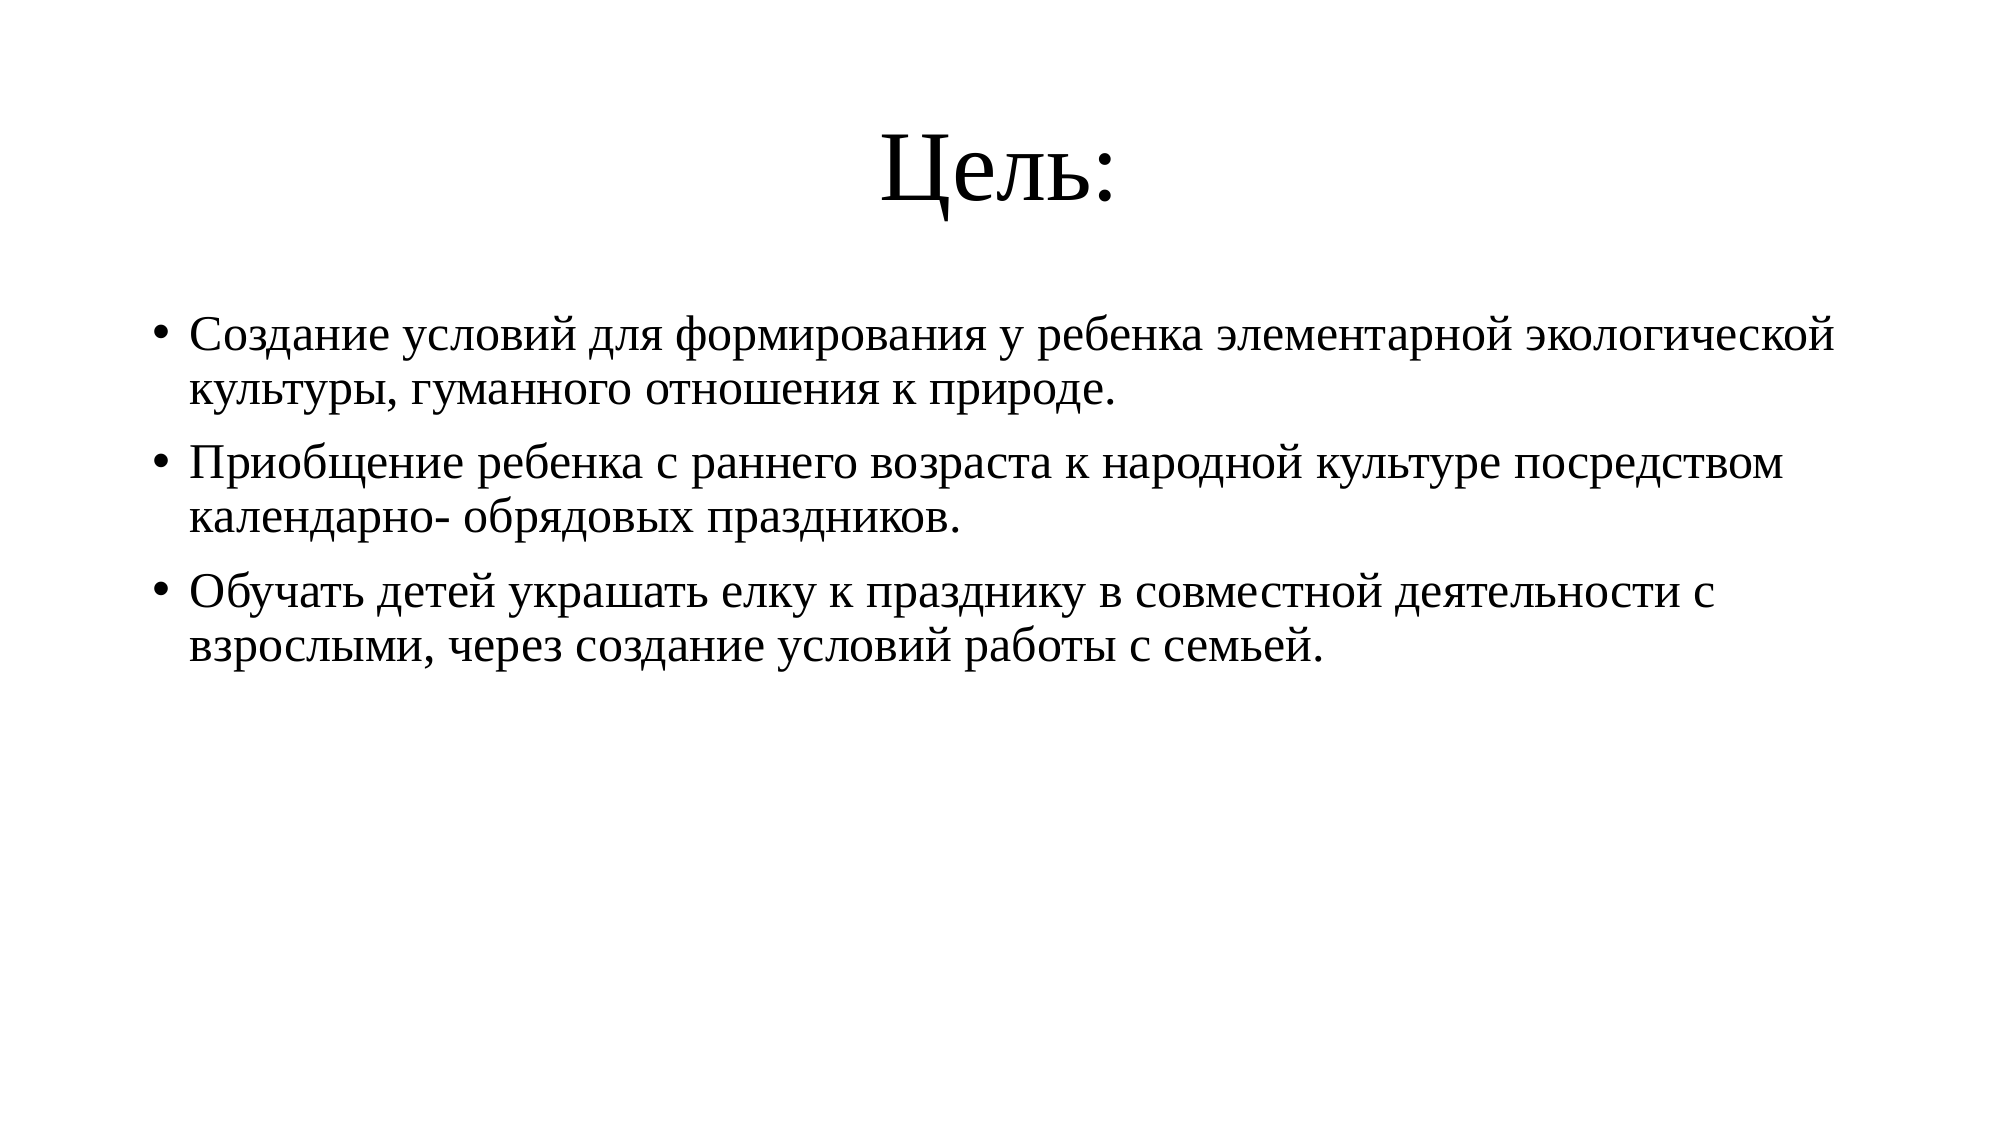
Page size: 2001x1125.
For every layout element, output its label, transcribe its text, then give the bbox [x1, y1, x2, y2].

title Цель: [137, 59, 1863, 278]
list Создание условий для формирования у ребенка элементарной экологической культуры, гуманного отношения к природе. Приобщение ребенка с раннего возраста к народной культуре посредством календарно- обрядовых праздников. Обучать детей украшать елку к празднику в совместной деятельности с взрослыми, через создание условий работы с семьей. [137, 299, 1863, 1014]
